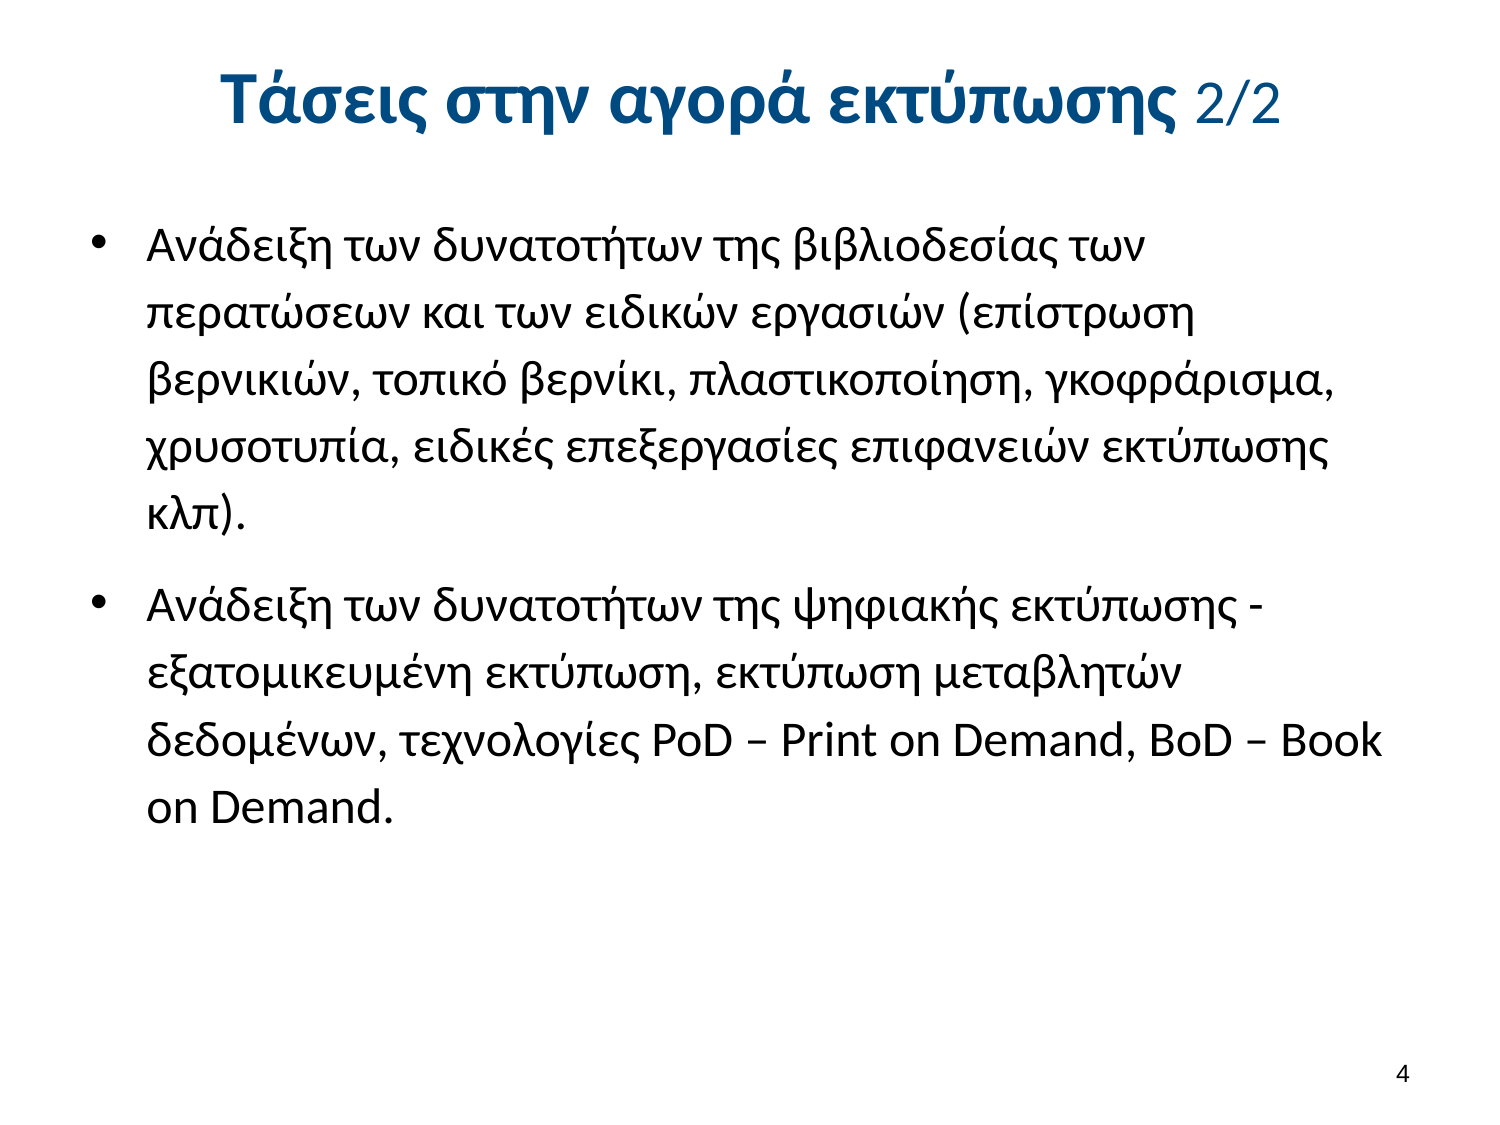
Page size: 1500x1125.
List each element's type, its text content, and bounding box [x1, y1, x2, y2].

slide_number 3 [1074, 1042, 1425, 1103]
list Ανάδειξη των δυνατοτήτων της βιβλιοδεσίας των περατώσεων και των ειδικών εργασιών (επίστρωση βερνικιών, τοπικό βερνίκι, πλαστικοποίηση, γκοφράρισμα, χρυσοτυπία, ειδικές επεξεργασίες επιφανειών εκτύπωσης κλπ). Ανάδειξη των δυνατοτήτων της ψηφιακής εκτύπωσης - εξατομικευμένη εκτύπωση, εκτύπωση μεταβλητών δεδομένων, τεχνολογίες PoD – Print on Demand, BoD – Book on Demand. [75, 196, 1425, 1024]
title Τάσεις στην αγορά εκτύπωσης 2/2 [76, 19, 1427, 169]
